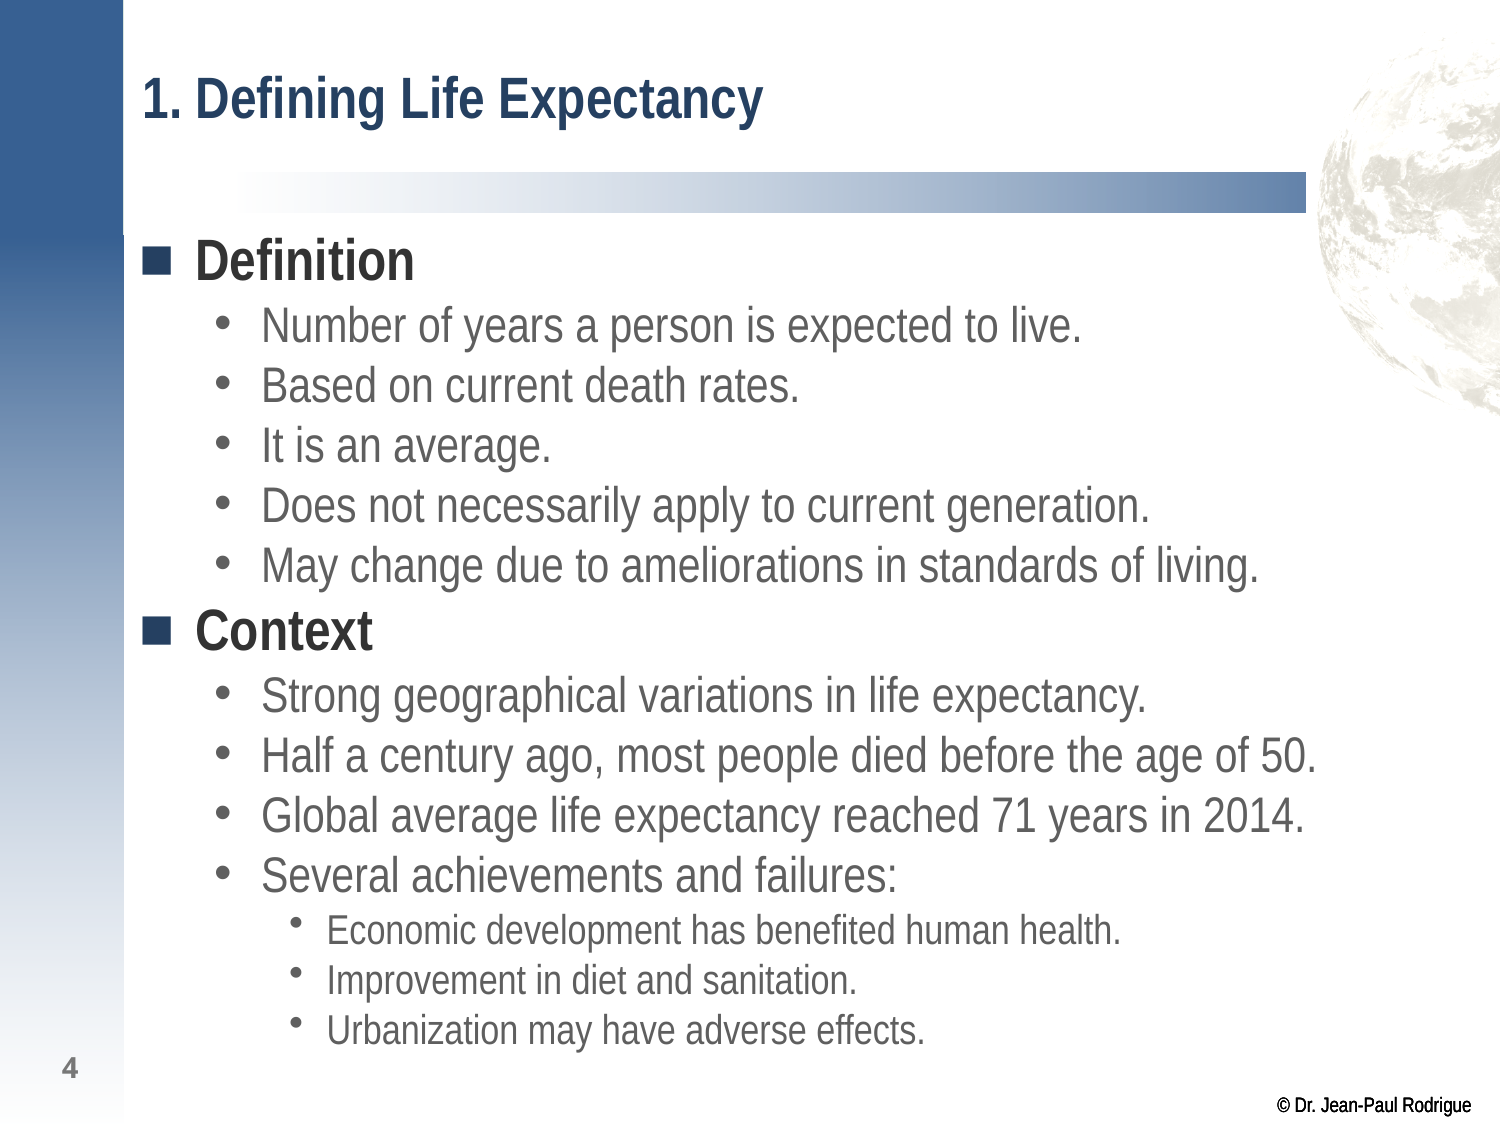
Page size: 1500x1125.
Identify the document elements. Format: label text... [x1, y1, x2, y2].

list Definition Number of years a person is expected to live. Based on current death rates. It is an average. Does not necessarily apply to current generation. May change due to ameliorations in standards of living. Context Strong geographical variations in life expectancy. Half a century ago, most people died before the age of 50. Global average life expectancy reached 71 years in 2014. Several achievements and failures: Economic development has benefited human health. Improvement in diet and sanitation. Urbanization may have adverse effects. [123, 214, 1477, 1084]
title 1. Defining Life Expectancy [127, 16, 1476, 173]
slide_number 4 [30, 1041, 94, 1105]
